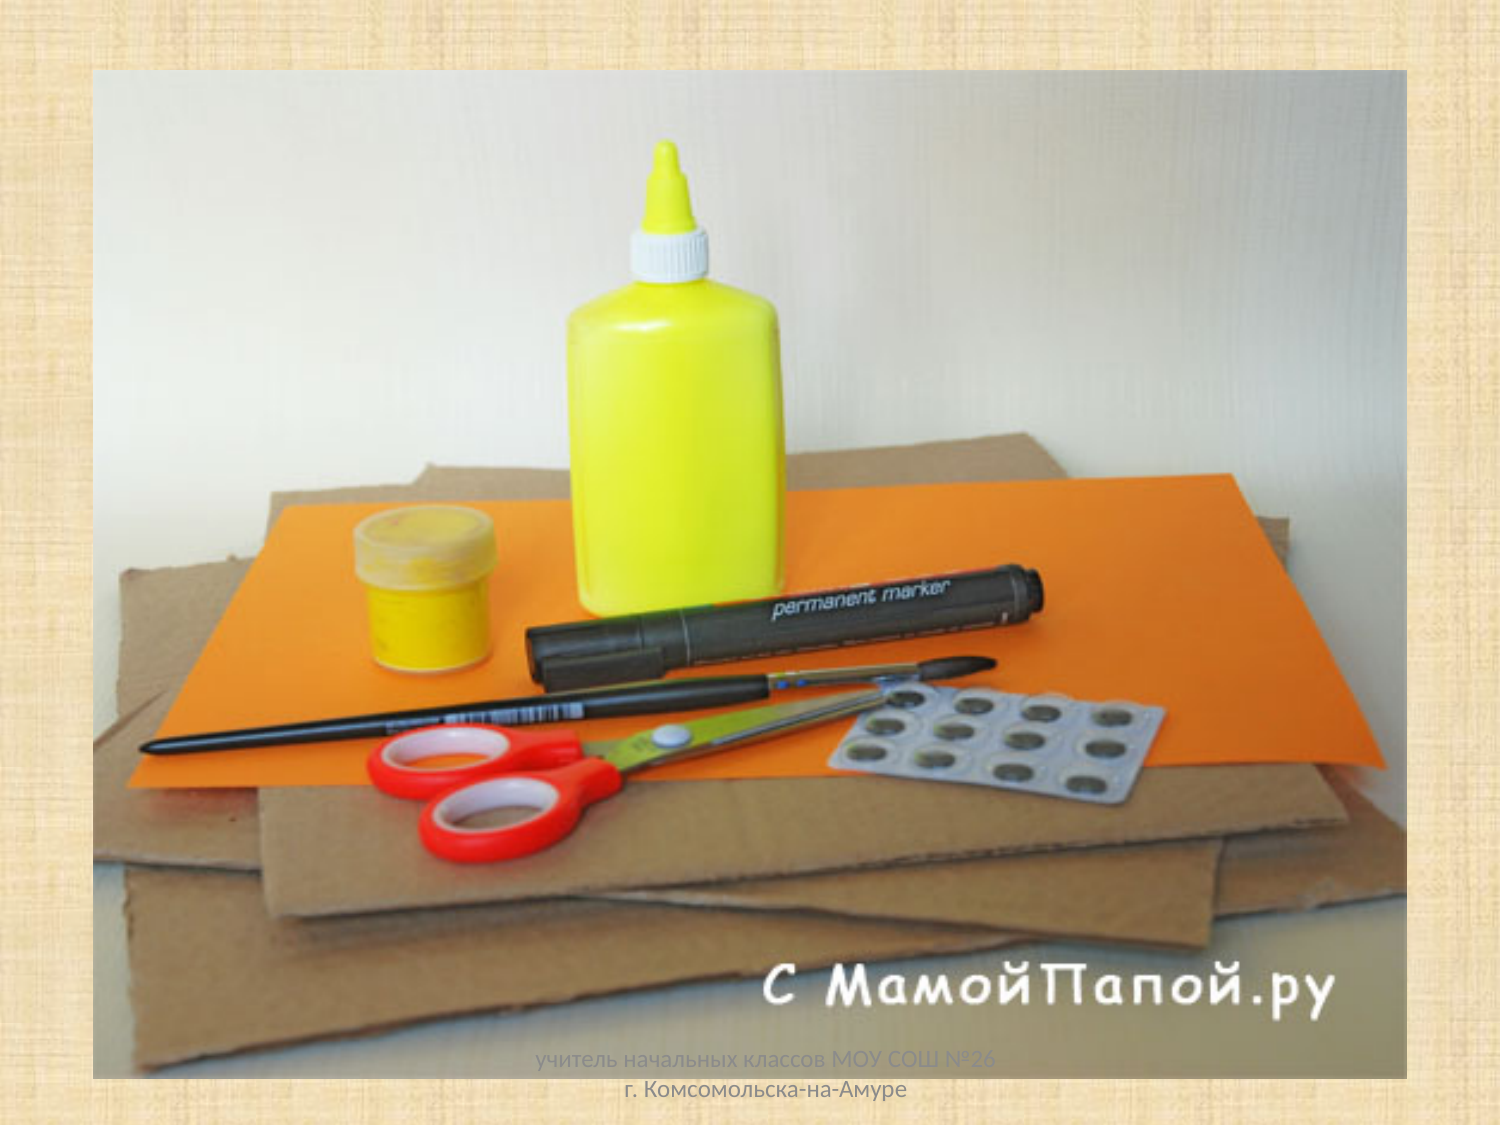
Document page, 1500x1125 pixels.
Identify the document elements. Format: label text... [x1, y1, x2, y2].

picture [93, 70, 1407, 1079]
footer учитель начальных классов МОУ СОШ №26 г. Комсомольска-на-Амуре [512, 1087, 1020, 1103]
